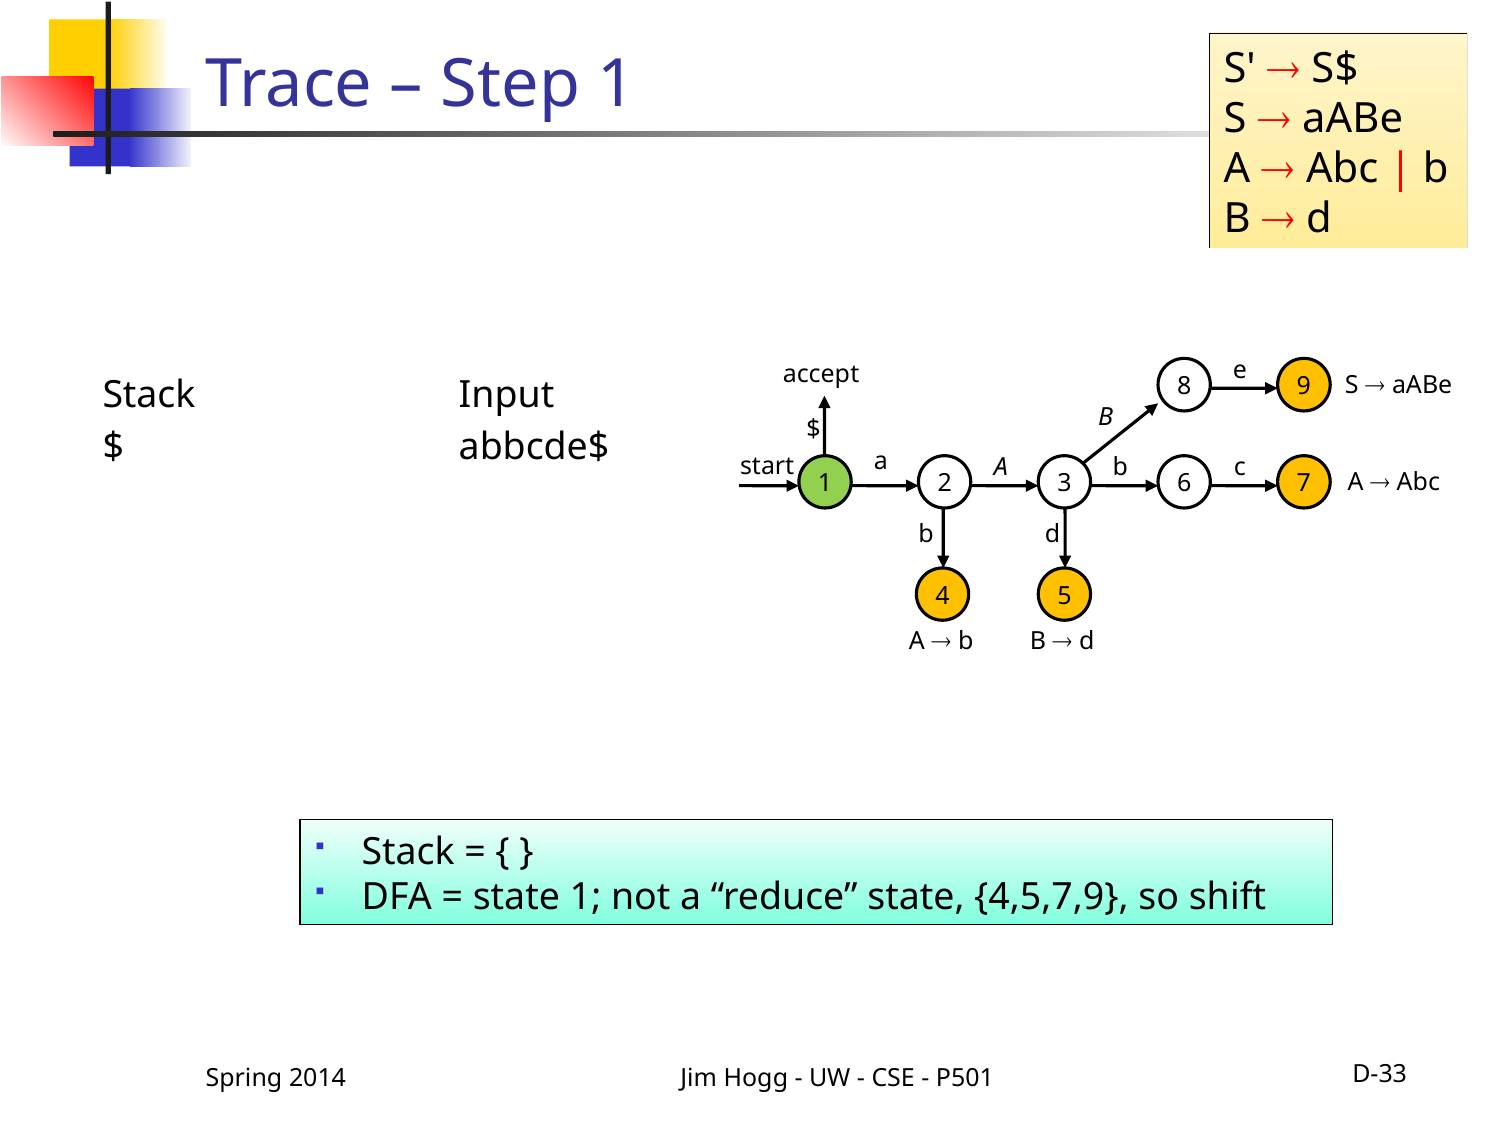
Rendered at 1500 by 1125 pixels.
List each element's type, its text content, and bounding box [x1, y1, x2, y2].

text_box S'  S$ S  aABe A  Abc | b B  d [1208, 32, 1468, 248]
footer Jim Hogg - UW - CSE - P501 [599, 1061, 1076, 1100]
text_box Stack = { } DFA = state 1; not a “reduce” state, {4,5,7,9}, so shift [299, 819, 1333, 925]
title Trace – Step 1 [190, 12, 1469, 128]
slide_number Spring 2014 [190, 1061, 504, 1100]
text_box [726, 345, 1470, 663]
slide_number D-33 [1154, 1061, 1423, 1100]
list Stack Input $ abbcde$ [87, 362, 713, 1038]
